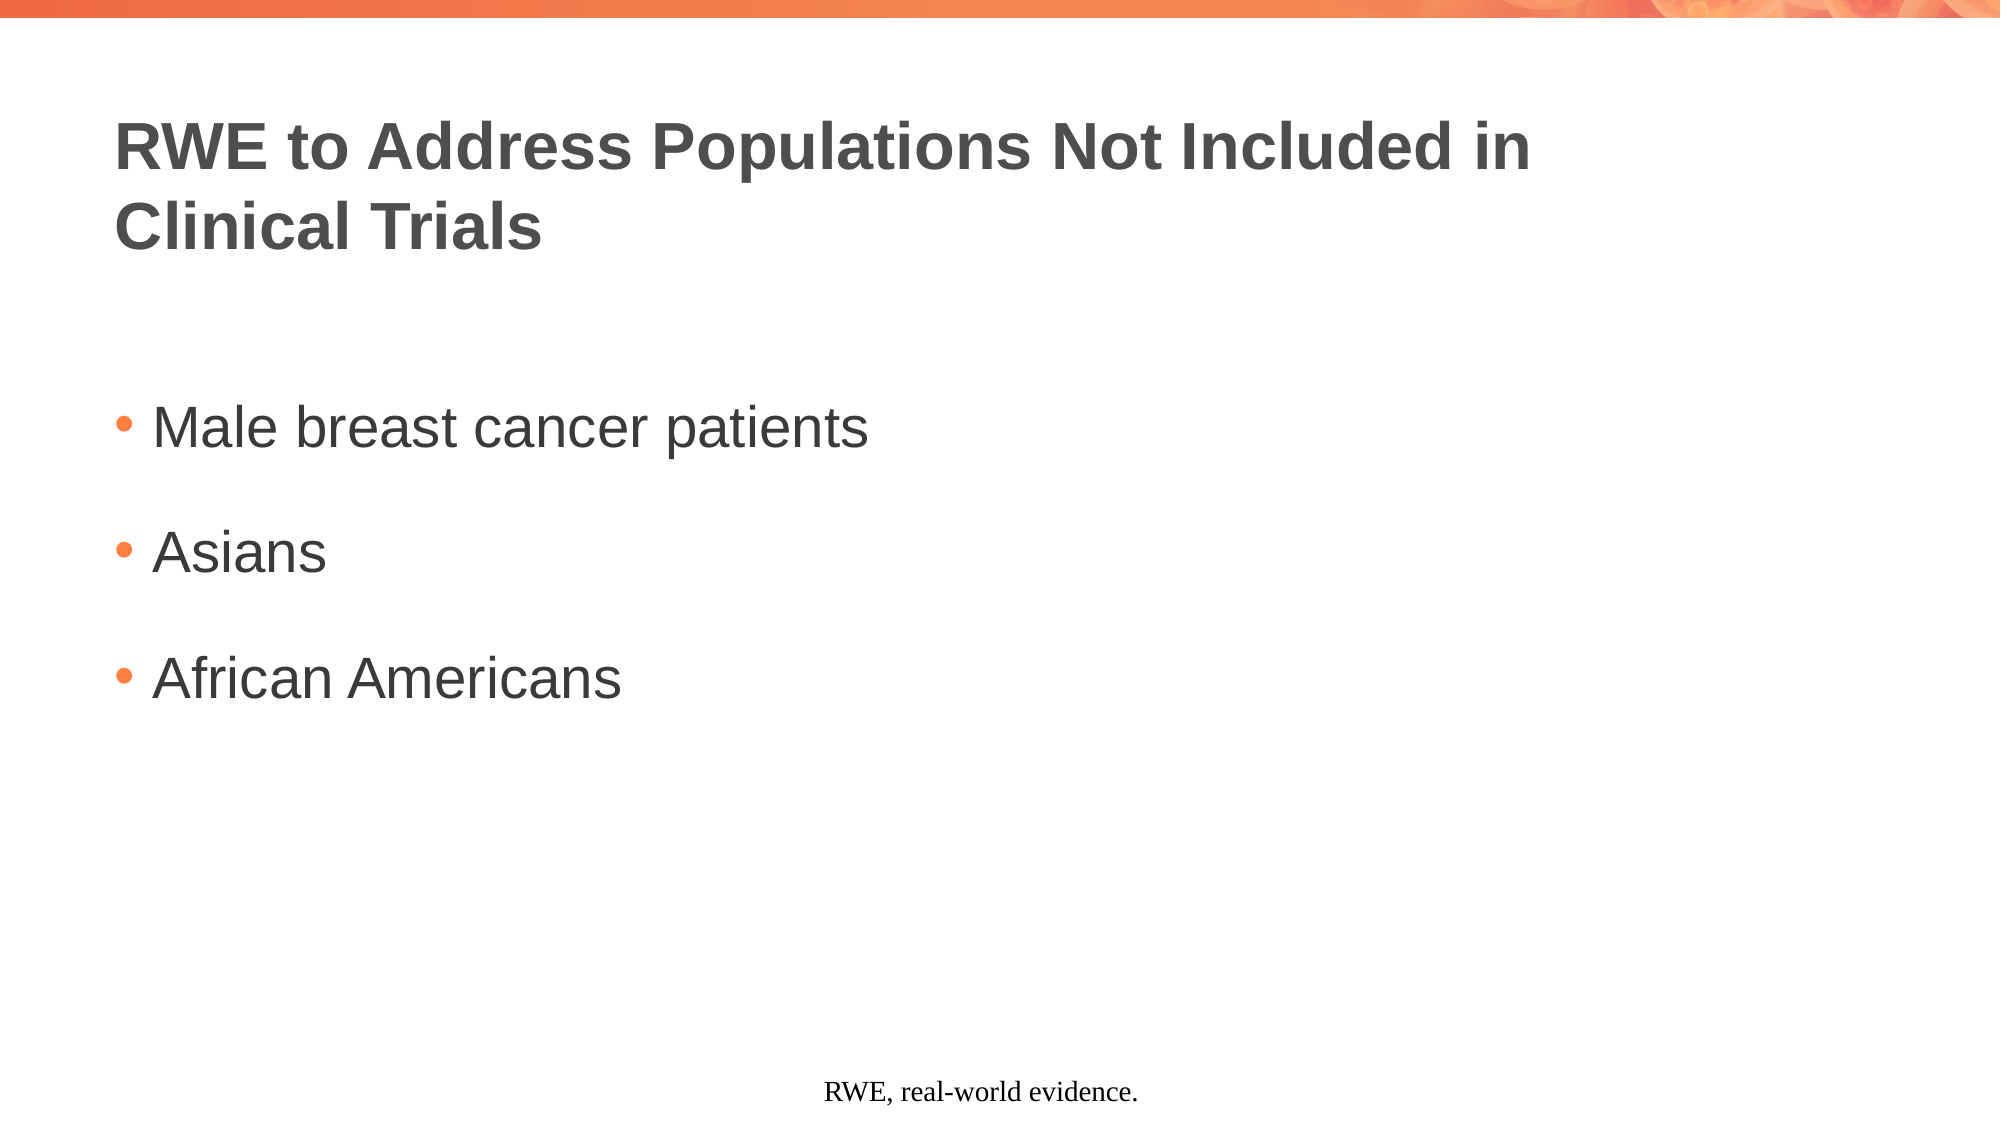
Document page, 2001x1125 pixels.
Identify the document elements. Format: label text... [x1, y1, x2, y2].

title RWE to Address Populations Not Included in Clinical Trials [99, 32, 1863, 333]
picture [0, 0, 2000, 18]
list Male breast cancer patients Asians African Americans [99, 346, 1863, 1018]
footer RWE, real-world evidence. [99, 1042, 1863, 1116]
